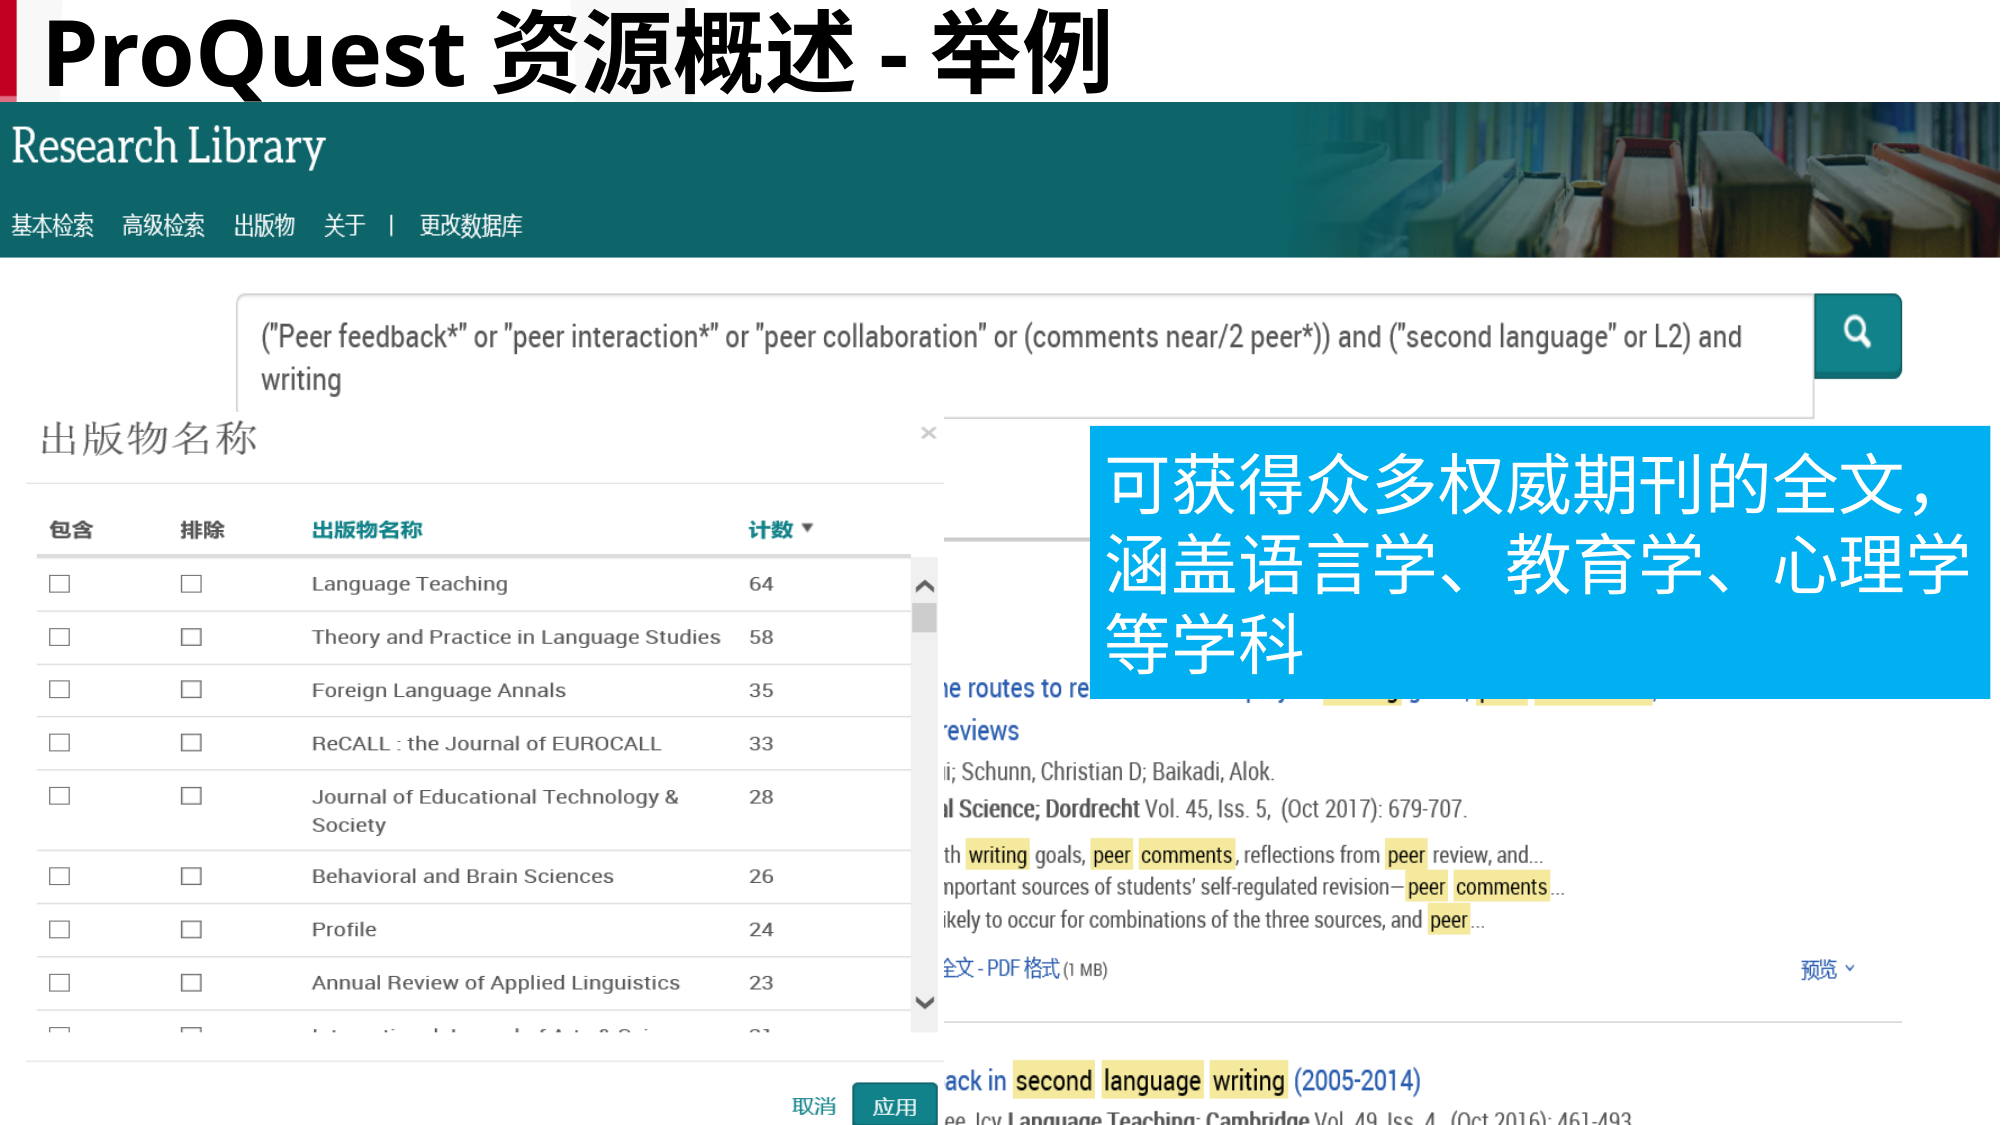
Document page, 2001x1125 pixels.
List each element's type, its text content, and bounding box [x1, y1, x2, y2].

picture [0, 0, 2001, 1125]
title ProQuest资源概述-举例 [26, 0, 1202, 102]
